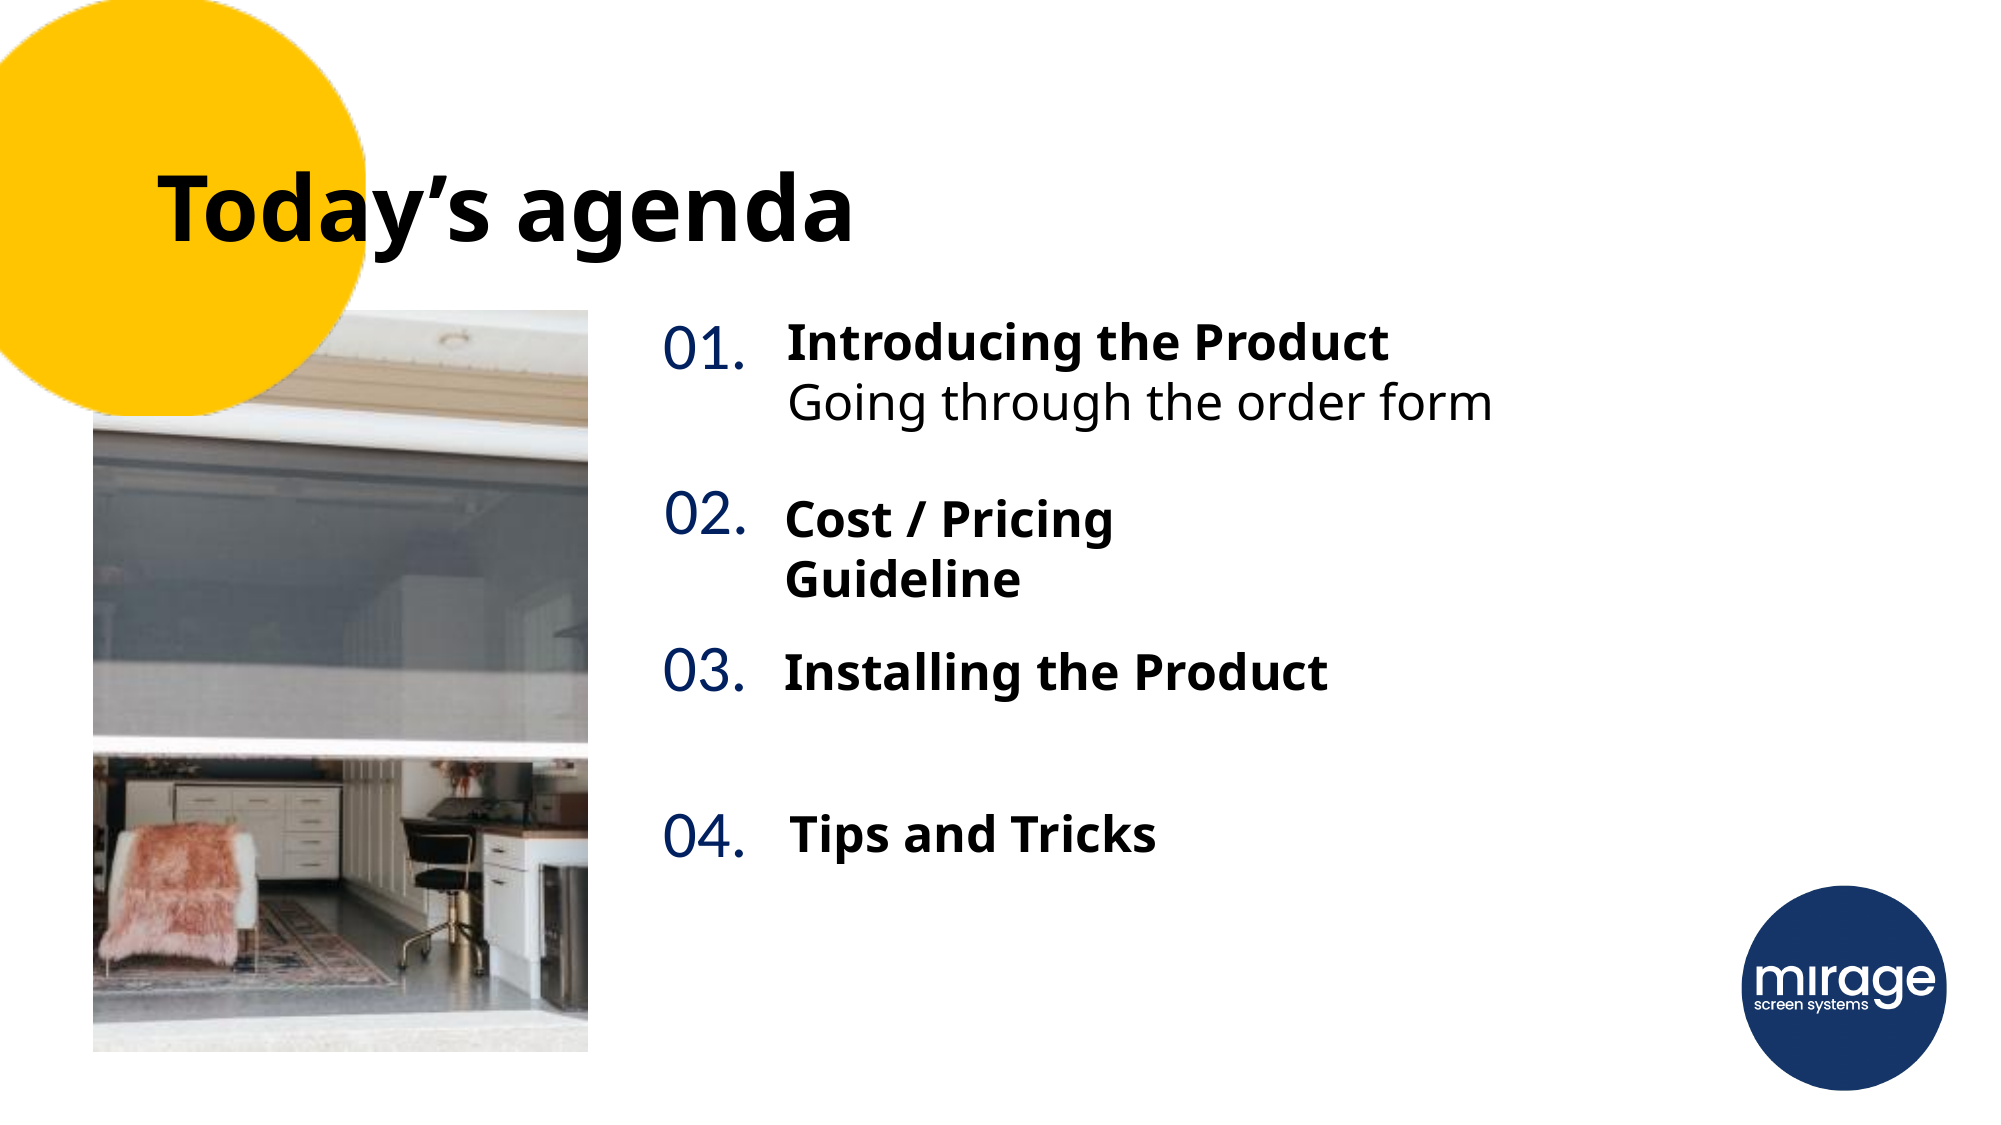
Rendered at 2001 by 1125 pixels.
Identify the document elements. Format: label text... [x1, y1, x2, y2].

text_box 02. [649, 469, 772, 563]
text_box Installing the Product [769, 632, 1365, 753]
picture [0, 0, 588, 1052]
text_box 03. [648, 626, 769, 720]
text_box Tips and Tricks [774, 794, 1371, 915]
text_box Introducing the Product Going through the order form [772, 303, 1720, 483]
text_box Today’s agenda [366, 142, 1844, 267]
picture [1723, 867, 1965, 1109]
text_box 01. [648, 304, 772, 398]
text_box Cost / Pricing Guideline [769, 480, 1380, 706]
text_box 04. [648, 792, 773, 886]
